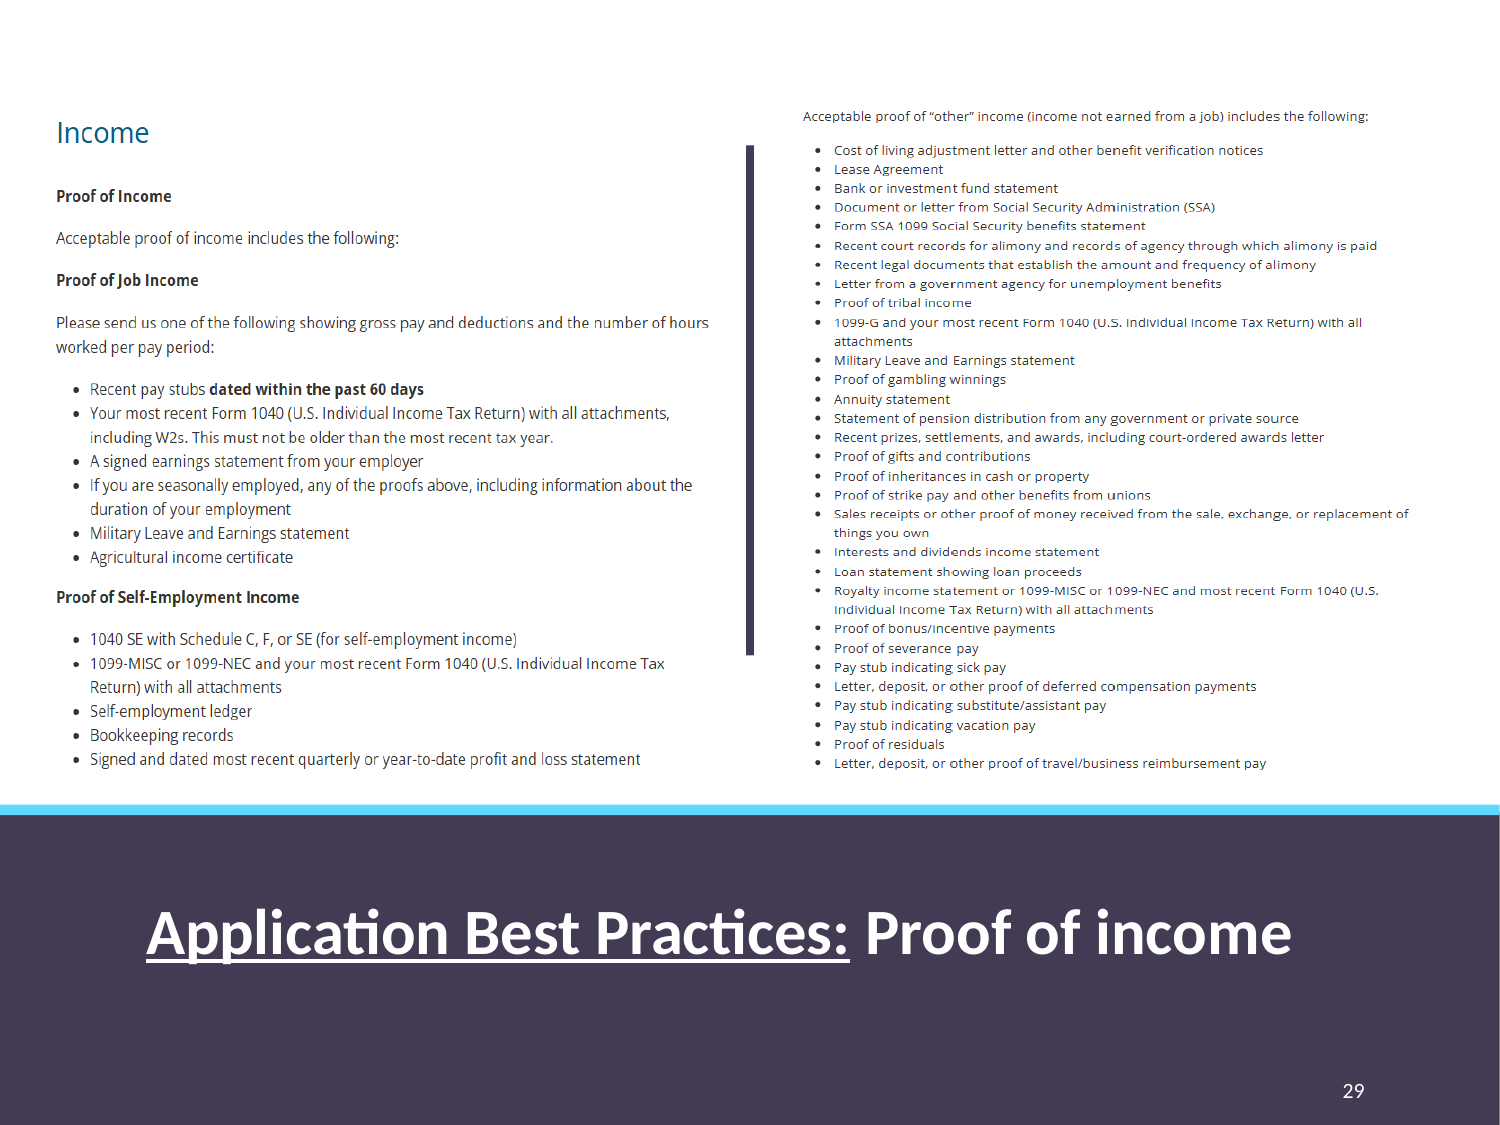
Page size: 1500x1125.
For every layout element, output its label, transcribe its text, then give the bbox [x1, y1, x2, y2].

slide_number ‹#› [1218, 1059, 1380, 1120]
picture [46, 104, 728, 777]
title Application Best Practices: Proof of income [131, 840, 996, 975]
text_box [996, 586, 1447, 1020]
text_box [0, 0, 1500, 804]
text_box [0, 816, 1500, 1125]
text_box [0, 804, 996, 816]
text_box [1447, 804, 1500, 816]
text_box [746, 145, 754, 656]
picture [790, 104, 1439, 770]
